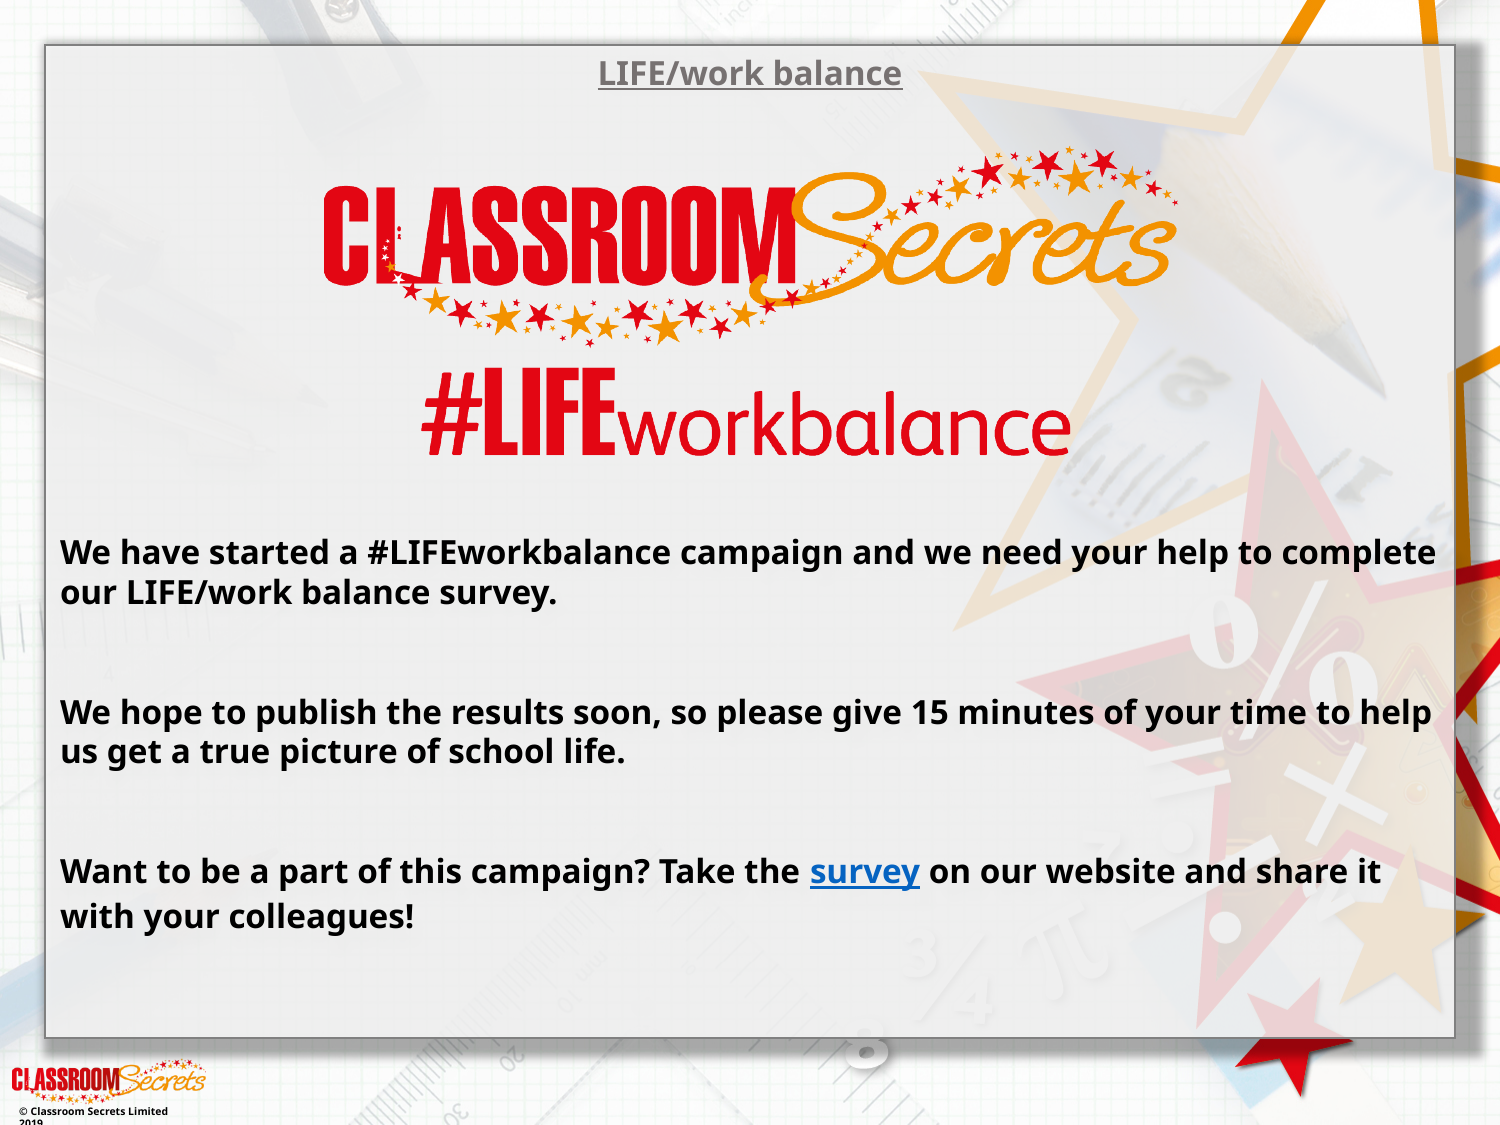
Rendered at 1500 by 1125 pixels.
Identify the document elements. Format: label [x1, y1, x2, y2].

text_box [4, 1058, 207, 1125]
picture [0, 0, 1500, 1125]
